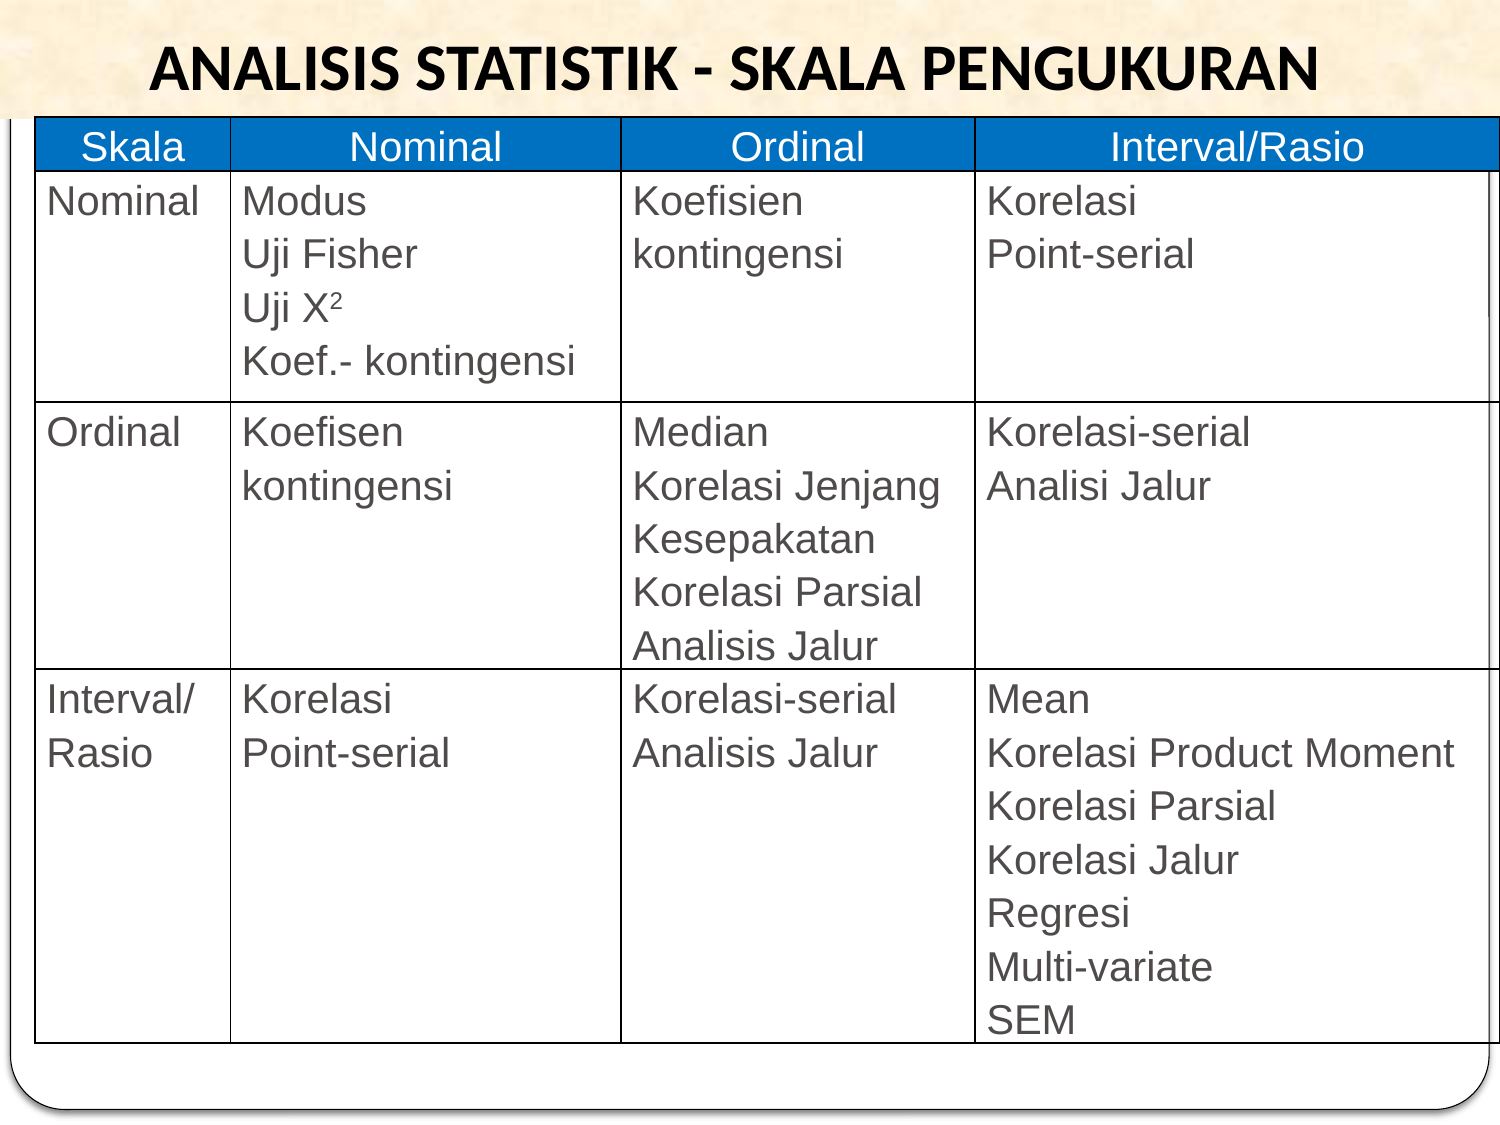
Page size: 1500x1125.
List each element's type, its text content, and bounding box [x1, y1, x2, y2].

table_cell Interval/ Rasio [36, 670, 230, 1042]
table_cell Korelasi Point-serial [976, 172, 1499, 401]
table_cell Korelasi Point-serial [231, 670, 620, 1042]
table_cell Nominal [36, 172, 230, 401]
table_cell Korelasi-serial Analisi Jalur [976, 403, 1499, 668]
title ANALISIS STATISTIK - SKALA PENGUKURAN [0, 0, 1500, 119]
table_header Skala [36, 118, 230, 170]
table_cell Modus Uji Fisher Uji X2 Koef.- kontingensi [231, 172, 620, 401]
table_header Ordinal [622, 118, 974, 170]
table_cell Median Korelasi Jenjang Kesepakatan Korelasi Parsial Analisis Jalur [622, 403, 974, 668]
table_cell Koefisen kontingensi [231, 403, 620, 668]
table_cell Ordinal [36, 403, 230, 668]
table_cell Mean Korelasi Product Moment Korelasi Parsial Korelasi Jalur Regresi Multi-variate SEM [976, 670, 1499, 1042]
table_cell Koefisien kontingensi [622, 172, 974, 401]
table_header Nominal [231, 118, 620, 170]
table_cell Korelasi-serial Analisis Jalur [622, 670, 974, 1042]
table_header Interval/Rasio [976, 118, 1499, 170]
